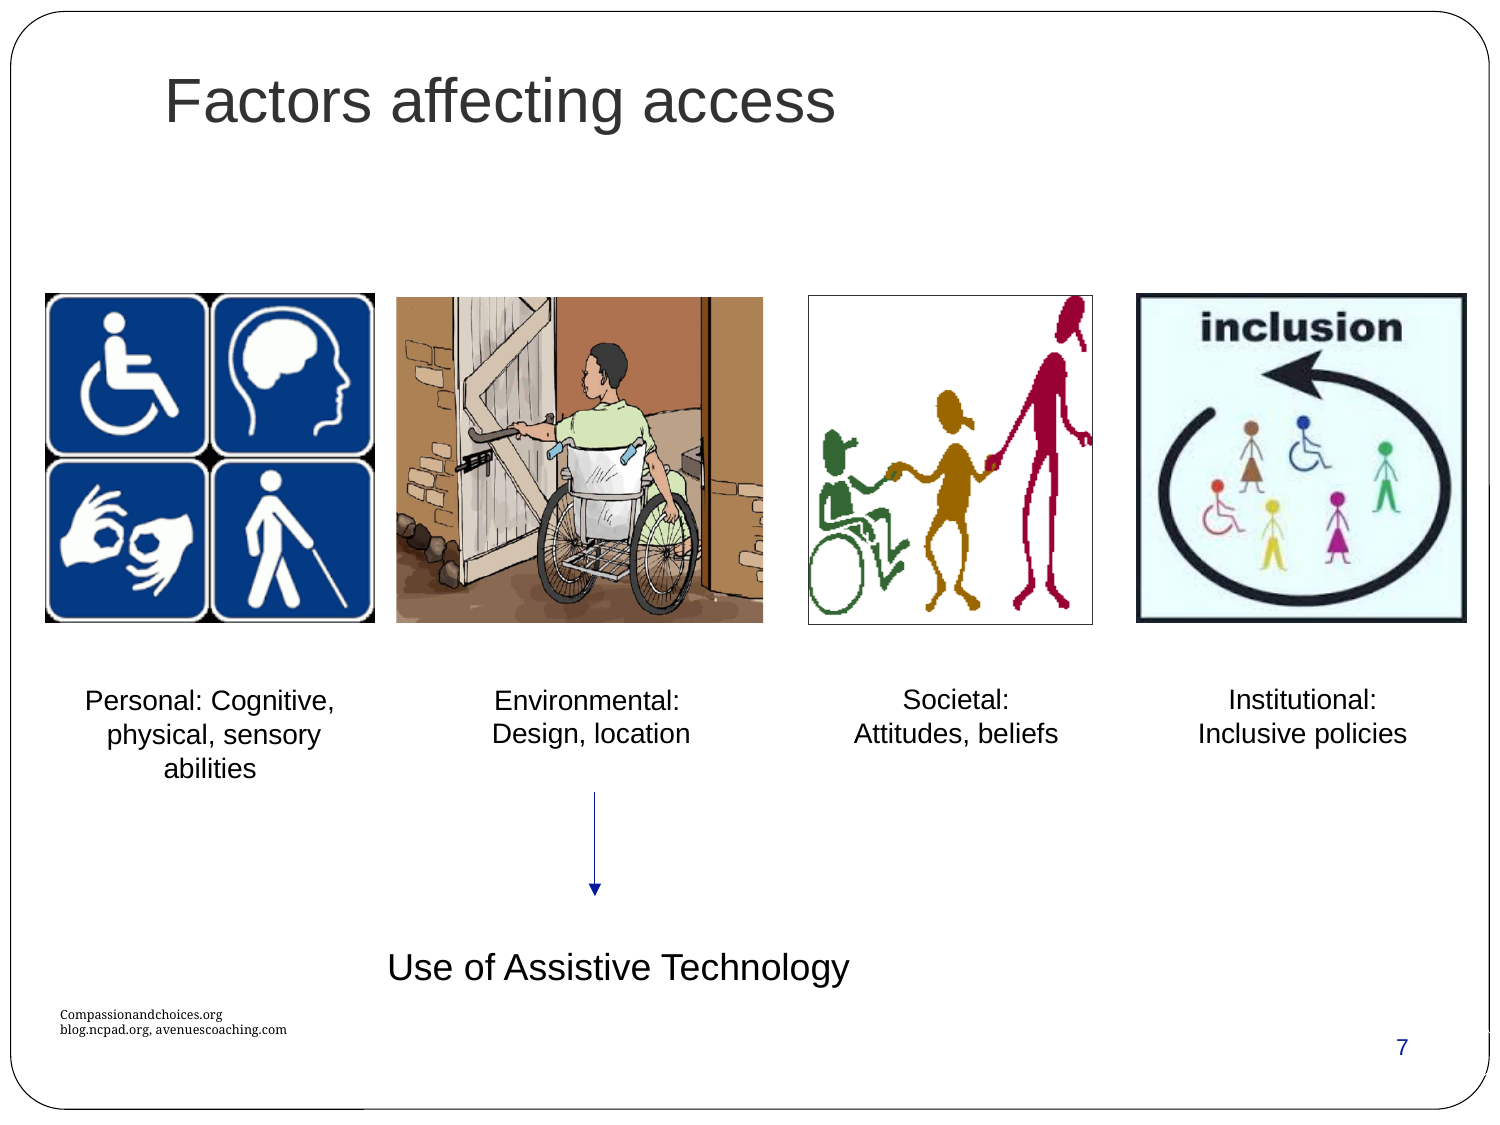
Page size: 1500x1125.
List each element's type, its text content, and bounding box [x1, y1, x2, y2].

text_box Personal: Cognitive, physical, sensory abilities [67, 675, 353, 791]
picture [45, 293, 375, 623]
text_box Environmental: Design, location [446, 674, 737, 791]
text_box Compassionandchoices.org blog.ncpad.org, avenuescoaching.com [45, 999, 1334, 1112]
text_box Use of Assistive Technology [344, 935, 892, 995]
picture [1136, 293, 1467, 623]
text_box Institutional: Inclusive policies [1176, 674, 1430, 757]
text_box Societal: Attitudes, beliefs [830, 674, 1082, 757]
slide_number 7 [1361, 1013, 1500, 1089]
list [396, 296, 764, 623]
text_box Factors affecting access [0, 0, 1500, 150]
picture [808, 295, 1093, 625]
